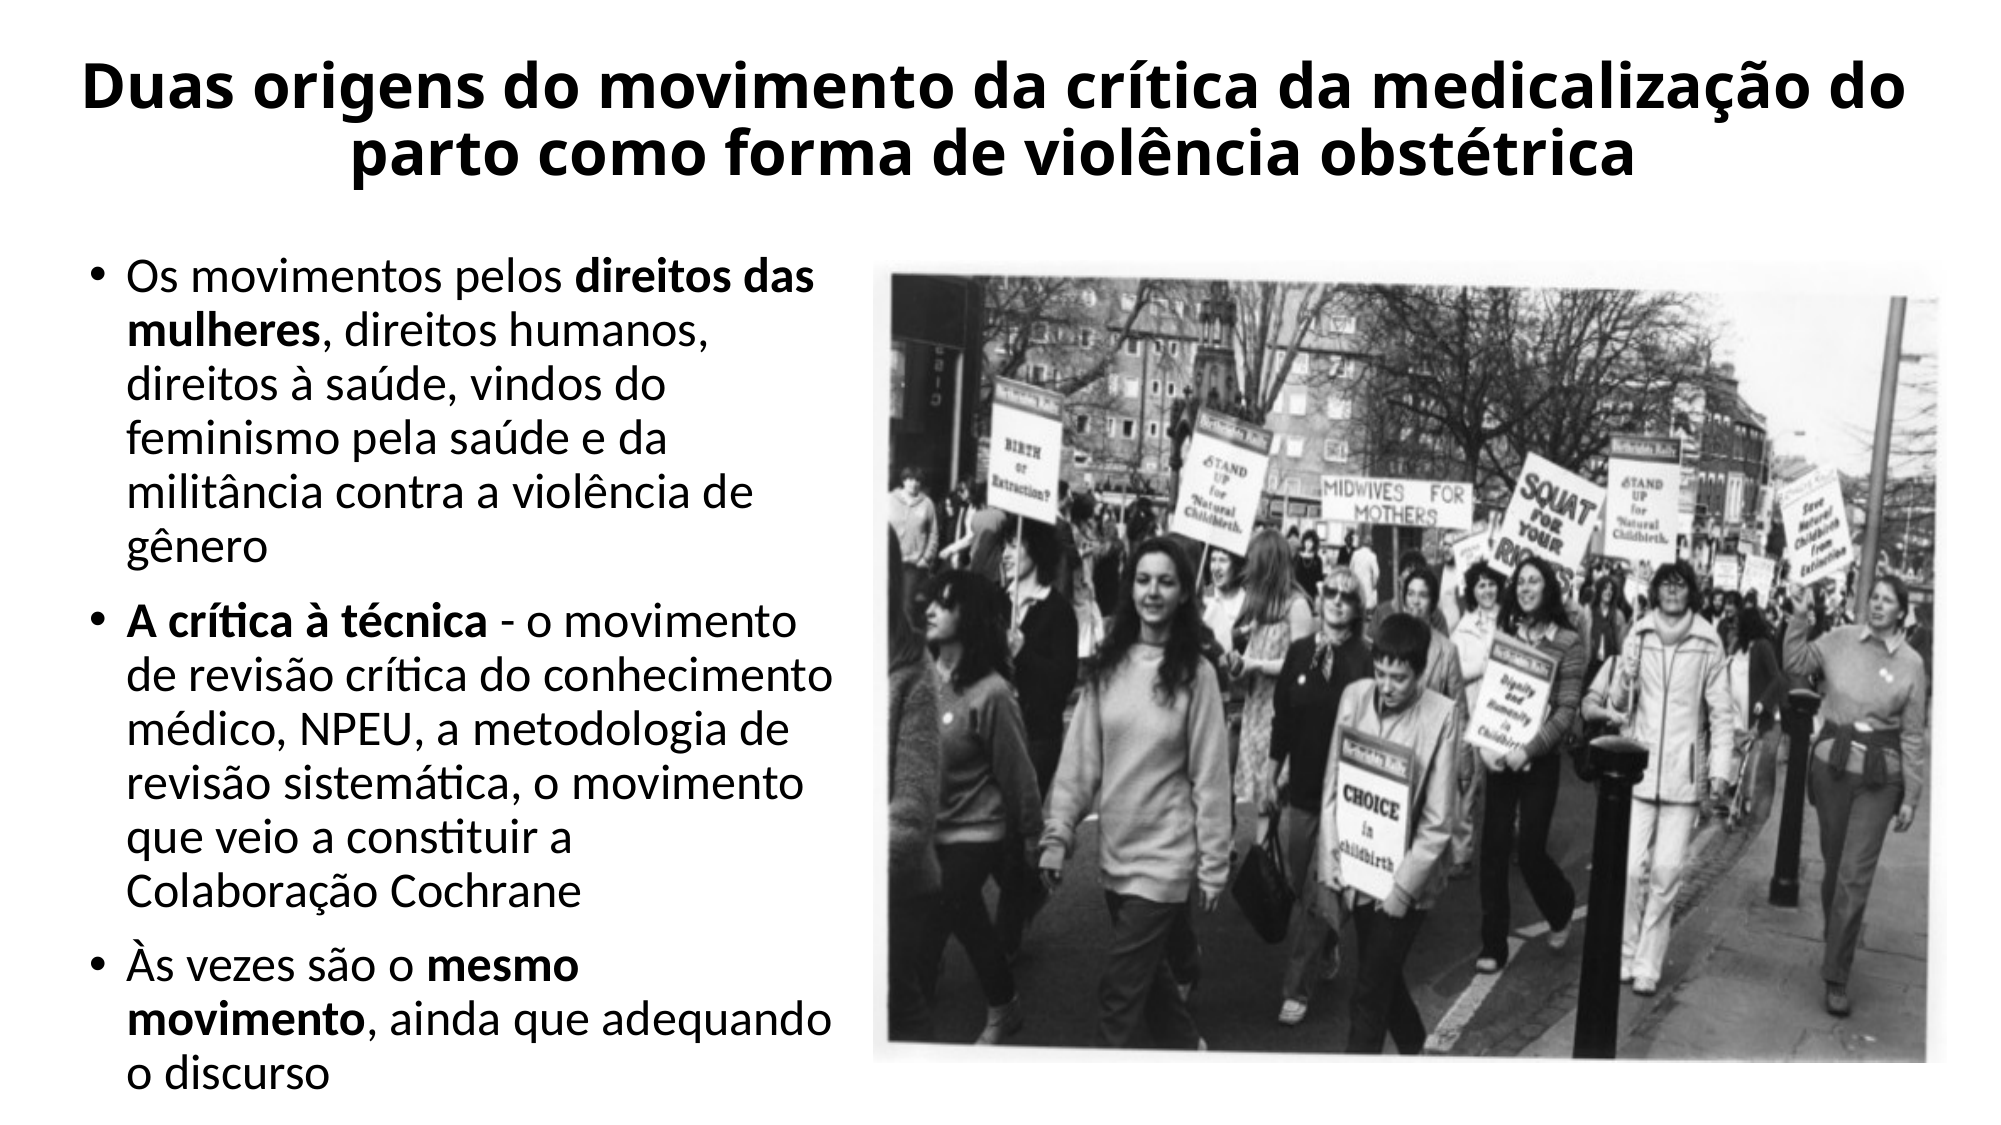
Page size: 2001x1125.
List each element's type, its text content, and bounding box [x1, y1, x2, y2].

list Os movimentos pelos direitos das mulheres, direitos humanos, direitos à saúde, vindos do feminismo pela saúde e da militância contra a violência de gênero A crítica à técnica - o movimento de revisão crítica do conhecimento médico, NPEU, a metodologia de revisão sistemática, o movimento que veio a constituir a Colaboração Cochrane Às vezes são o mesmo movimento, ainda que adequando o discurso [74, 241, 852, 1087]
picture [872, 260, 1947, 1063]
title Duas origens do movimento da crítica da medicalização do parto como forma de violência obstétrica [12, 16, 1976, 227]
